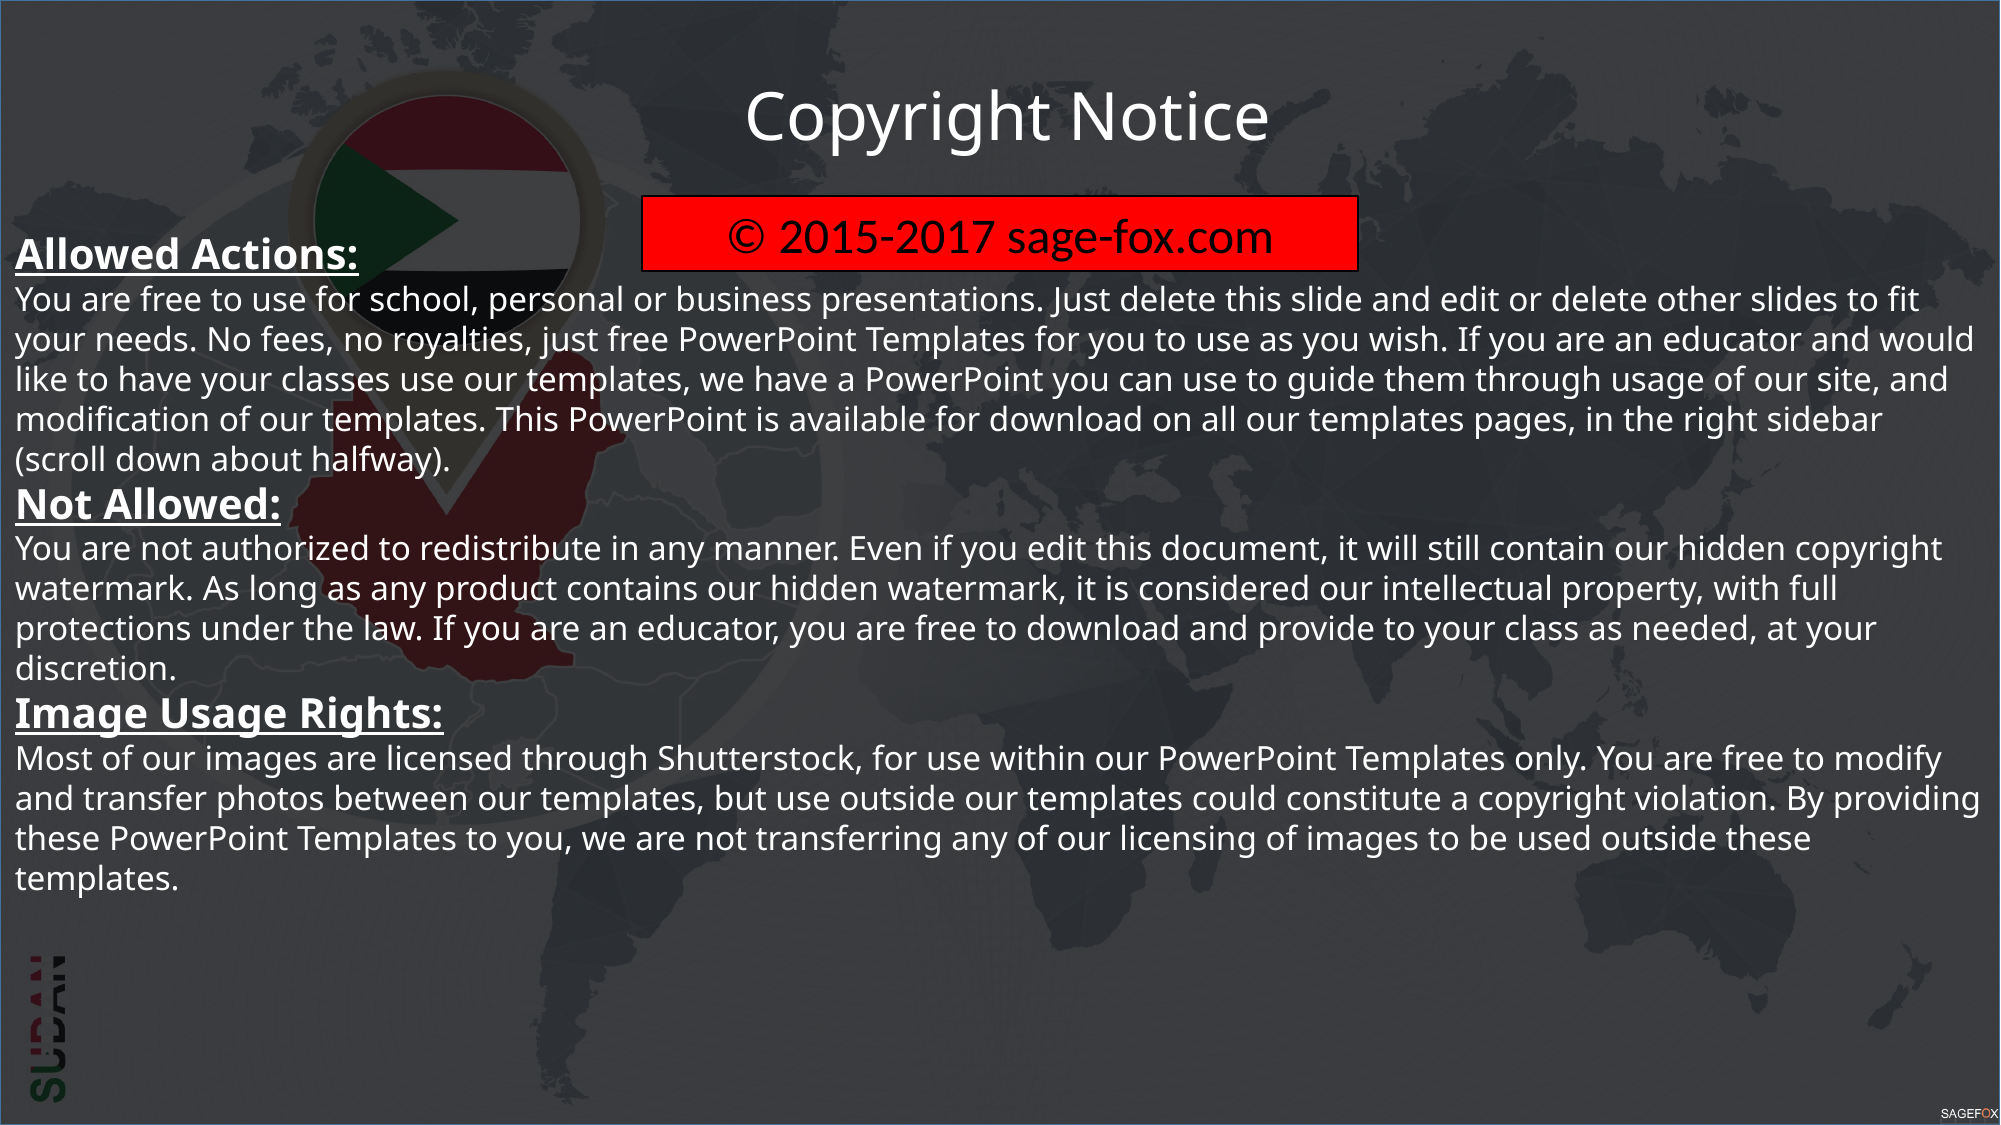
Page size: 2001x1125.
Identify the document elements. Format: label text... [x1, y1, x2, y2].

text_box © 2015-2017 sage-fox.com [641, 196, 1358, 272]
title Copyright Notice [493, 60, 1524, 178]
text_box Allowed Actions: You are free to use for school, personal or business presentations. Just delete this slide and edit or delete other slides to fit your needs. No fees, no royalties, just free PowerPoint Templates for you to use as you wish. If you are an educator and would like to have your classes use our templates, we have a PowerPoint you can use to guide them through usage of our site, and modification of our templates. This PowerPoint is available for download on all our templates pages, in the right sidebar (scroll down about halfway). Not Allowed: You are not authorized to redistribute in any manner. Even if you edit this document, it will still contain our hidden copyright watermark. As long as any product contains our hidden watermark, it is considered our intellectual property, with full protections under the law. If you are an educator, you are free to download and provide to your class as needed, at your discretion. Image Usage Rights: Most of our images are licensed through Shutterstock, for use within our PowerPoint Templates only. You are free to modify and transfer photos between our templates, but use outside our templates could constitute a copyright violation. By providing these PowerPoint Templates to you, we are not transferring any of our licensing of images to be used outside these templates. [0, 0, 2000, 1125]
